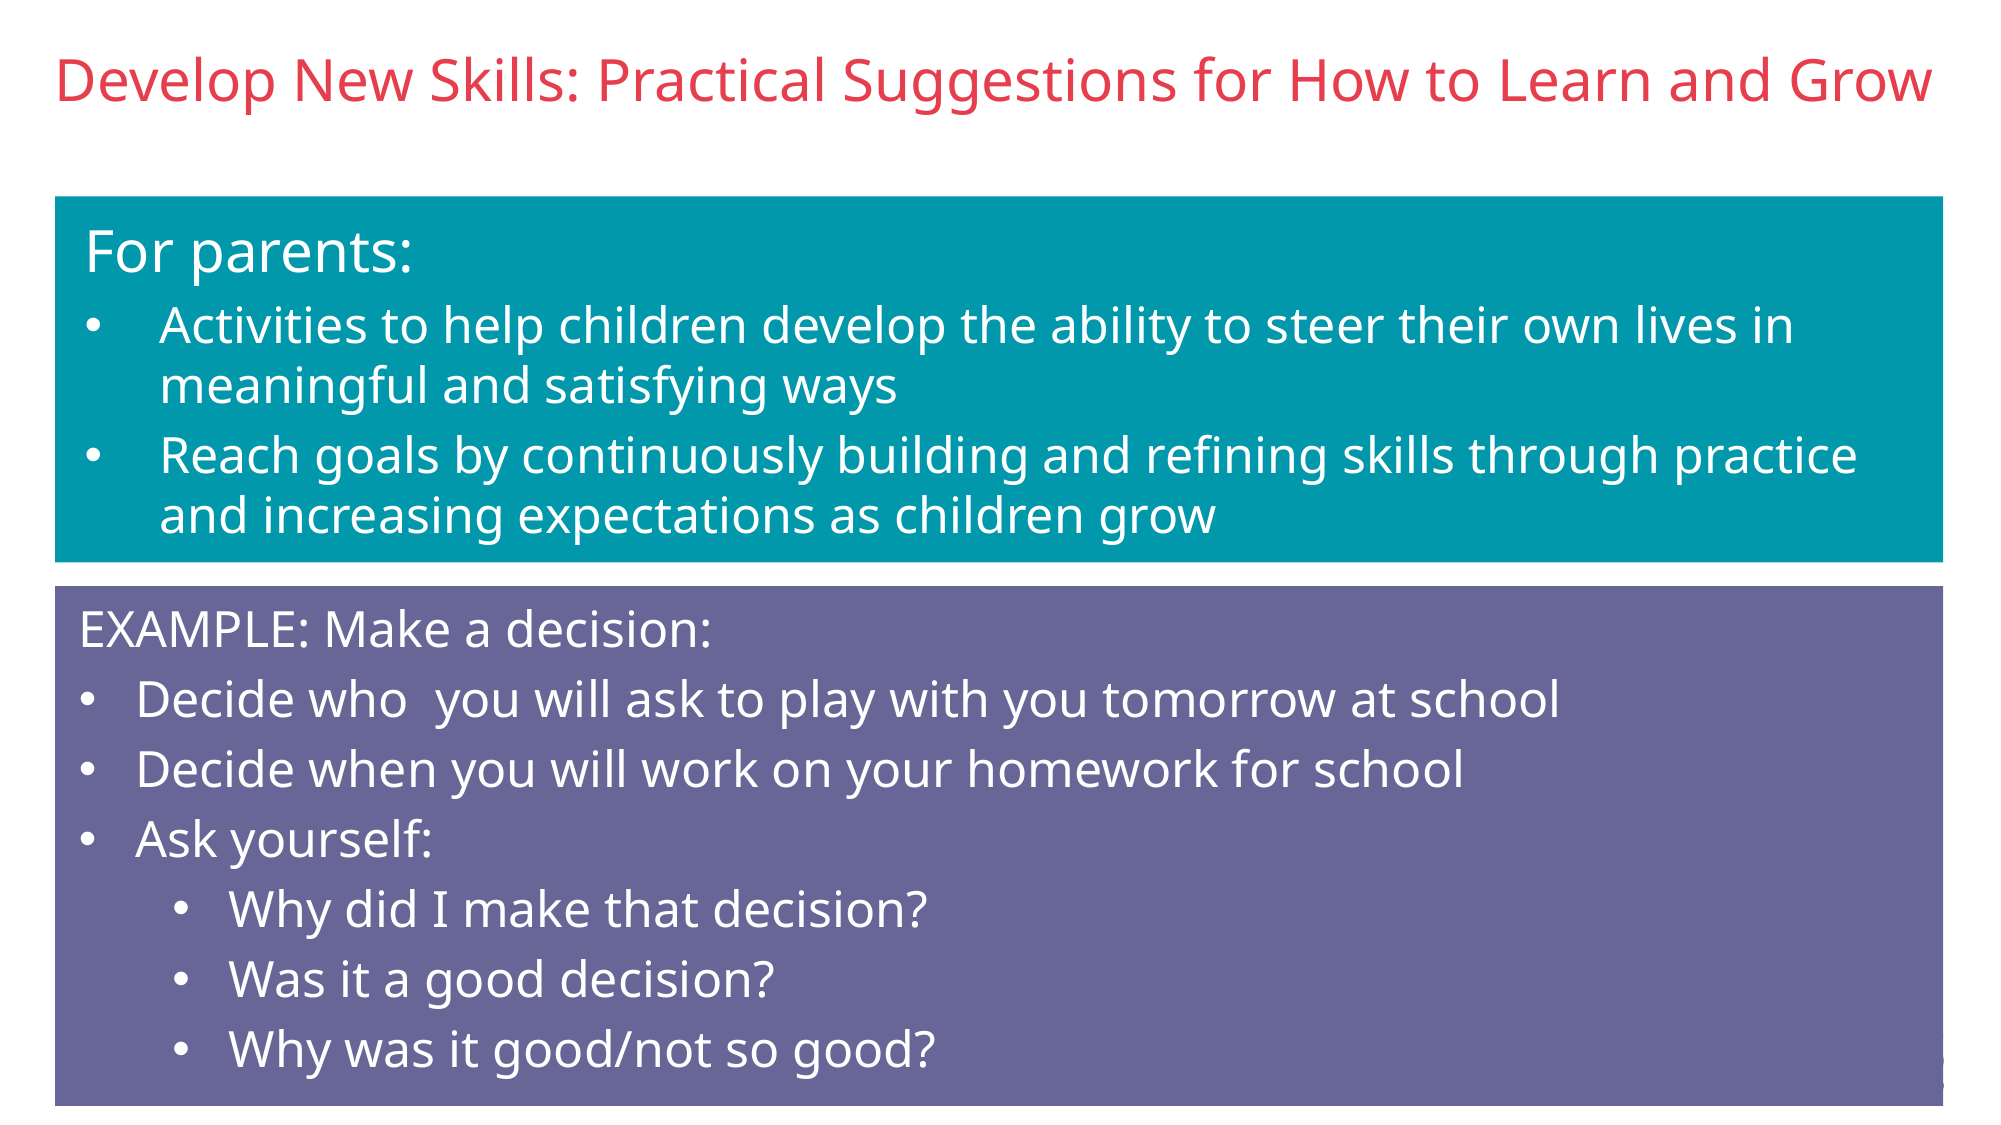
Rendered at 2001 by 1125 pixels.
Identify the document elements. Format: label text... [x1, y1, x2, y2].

list For parents: Activities to help children develop the ability to steer their own lives in meaningful and satisfying ways Reach goals by continuously building and refining skills through practice and increasing expectations as children grow [54, 196, 1944, 563]
title Develop New Skills: Practical Suggestions for How to Learn and Grow [54, 42, 1946, 184]
list EXAMPLE: Make a decision: Decide who you will ask to play with you tomorrow at school Decide when you will work on your homework for school Ask yourself: Why did I make that decision? Was it a good decision? Why was it good/not so good? [54, 585, 1944, 1107]
